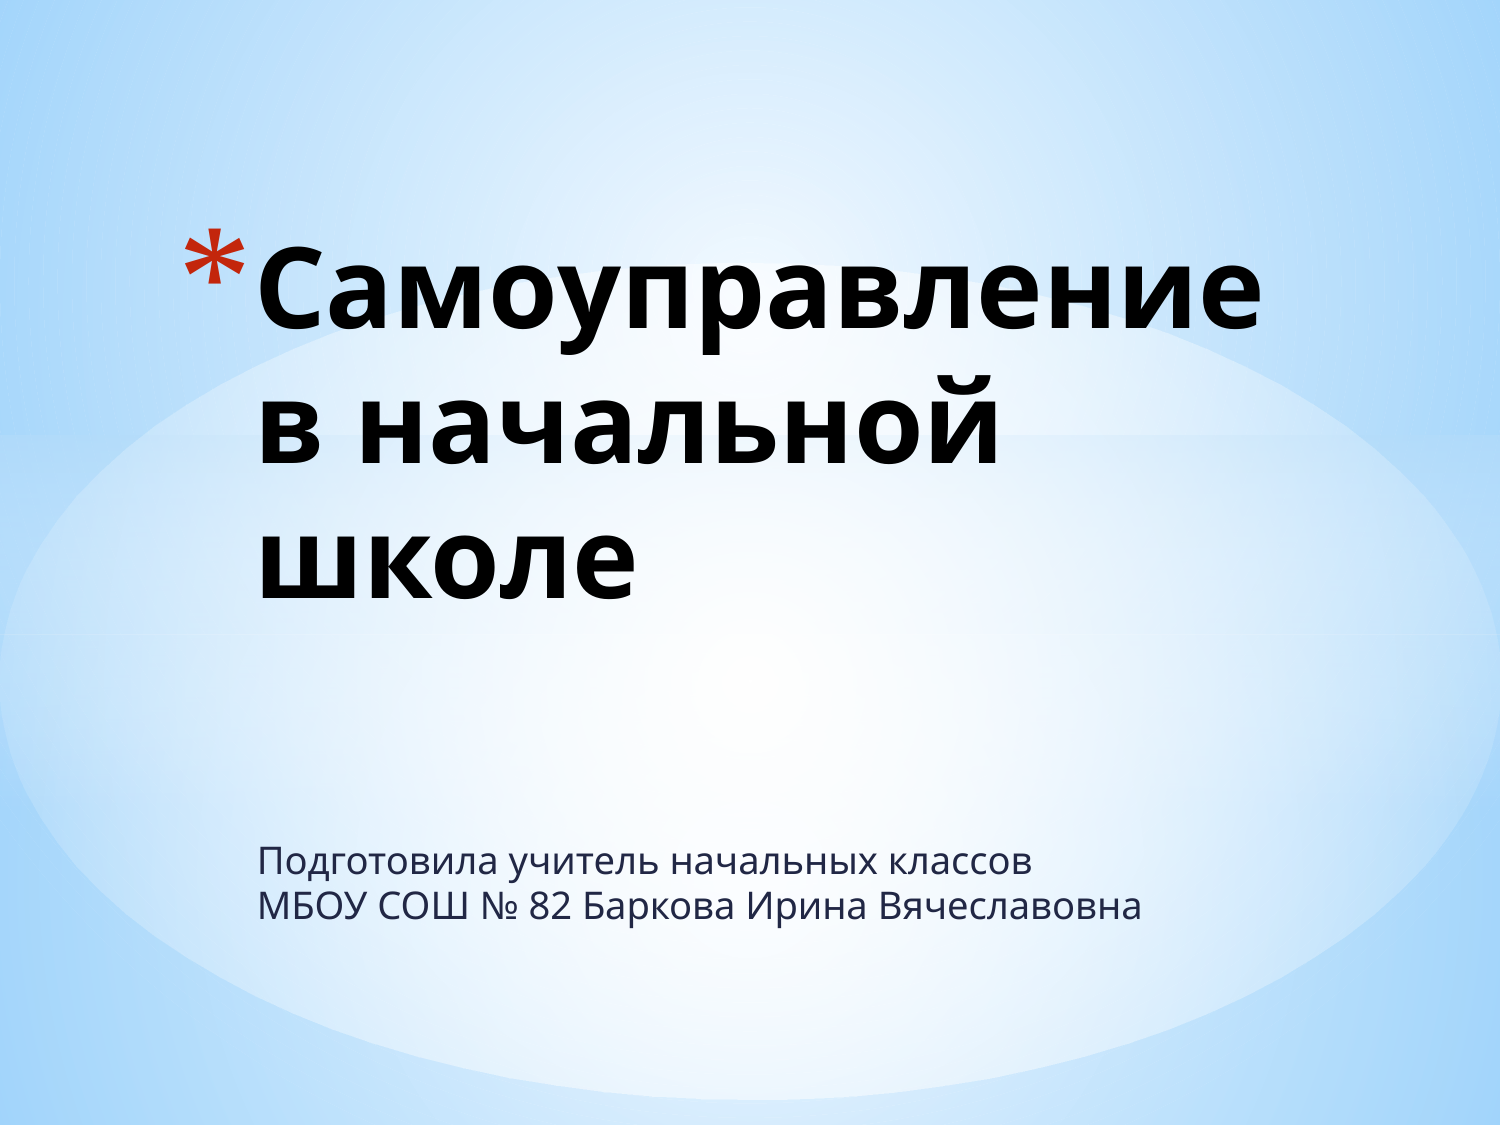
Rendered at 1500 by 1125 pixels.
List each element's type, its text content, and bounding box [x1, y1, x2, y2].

title Самоуправление в начальной школе [134, 208, 1312, 657]
subtitle Подготовила учитель начальных классов МБОУ СОШ № 82 Баркова Ирина Вячеславовна [241, 828, 1167, 974]
